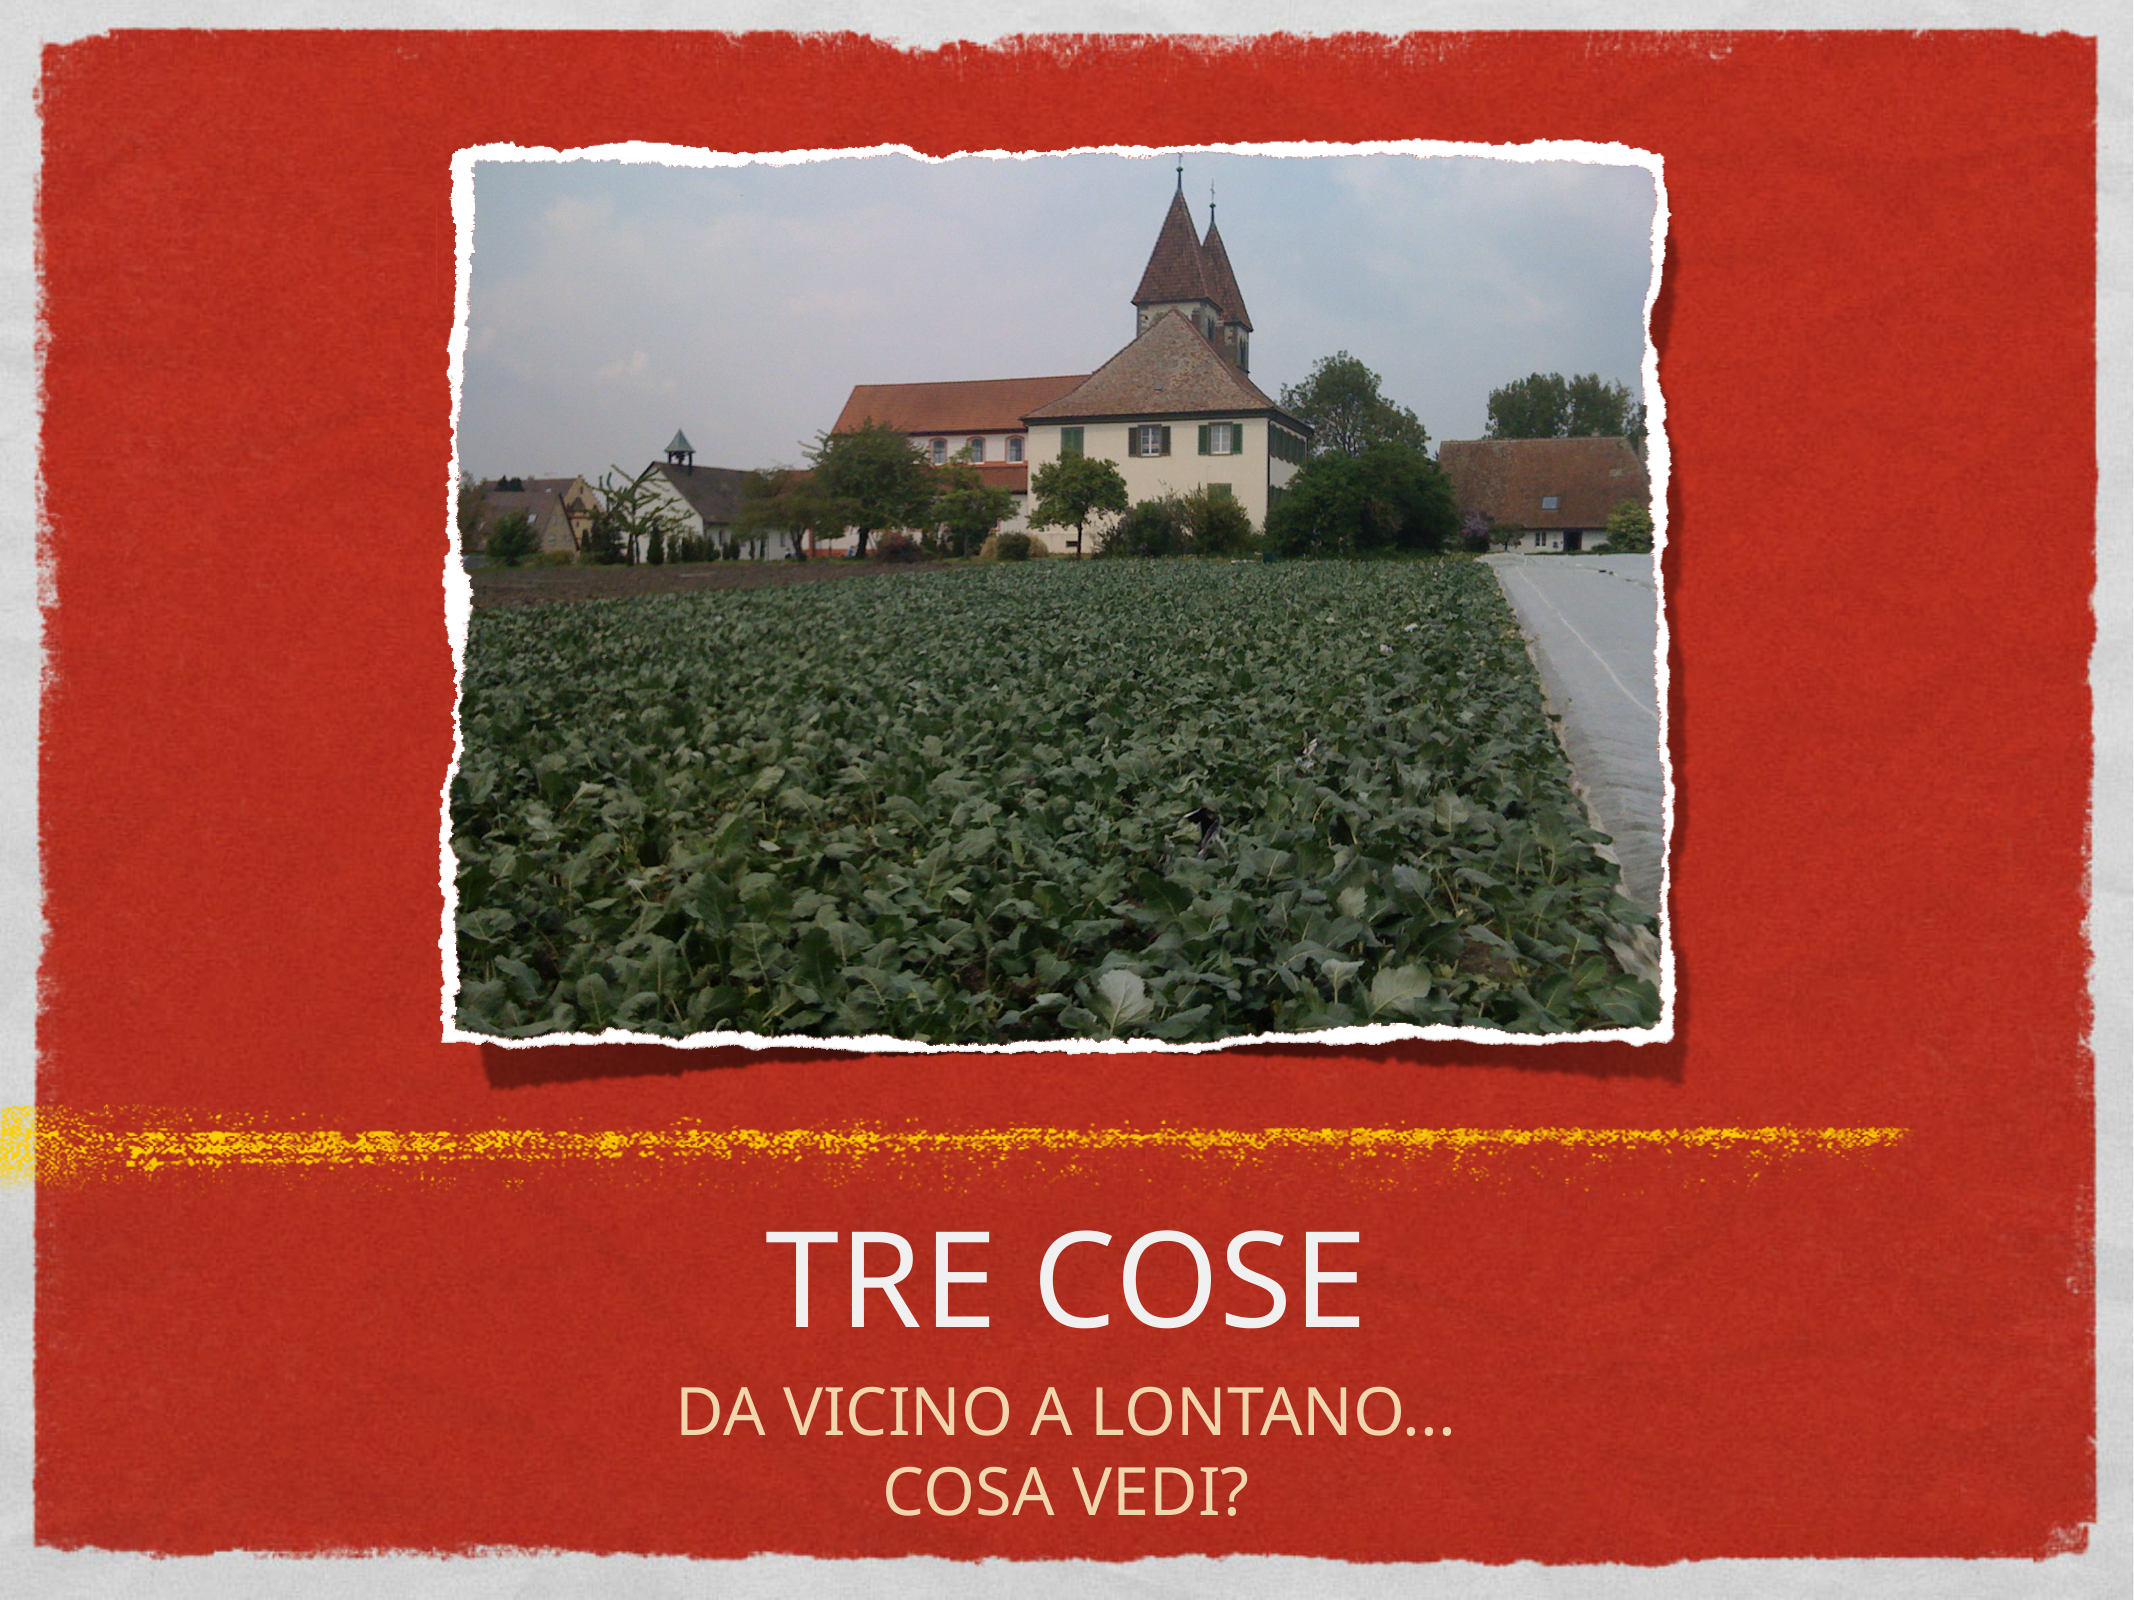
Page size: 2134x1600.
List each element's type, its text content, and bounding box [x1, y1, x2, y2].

title Tre cose [157, 1061, 1976, 1359]
picture [0, 0, 2134, 1600]
list Da vicino a lontano... Cosa vedi? [157, 1359, 1976, 1526]
